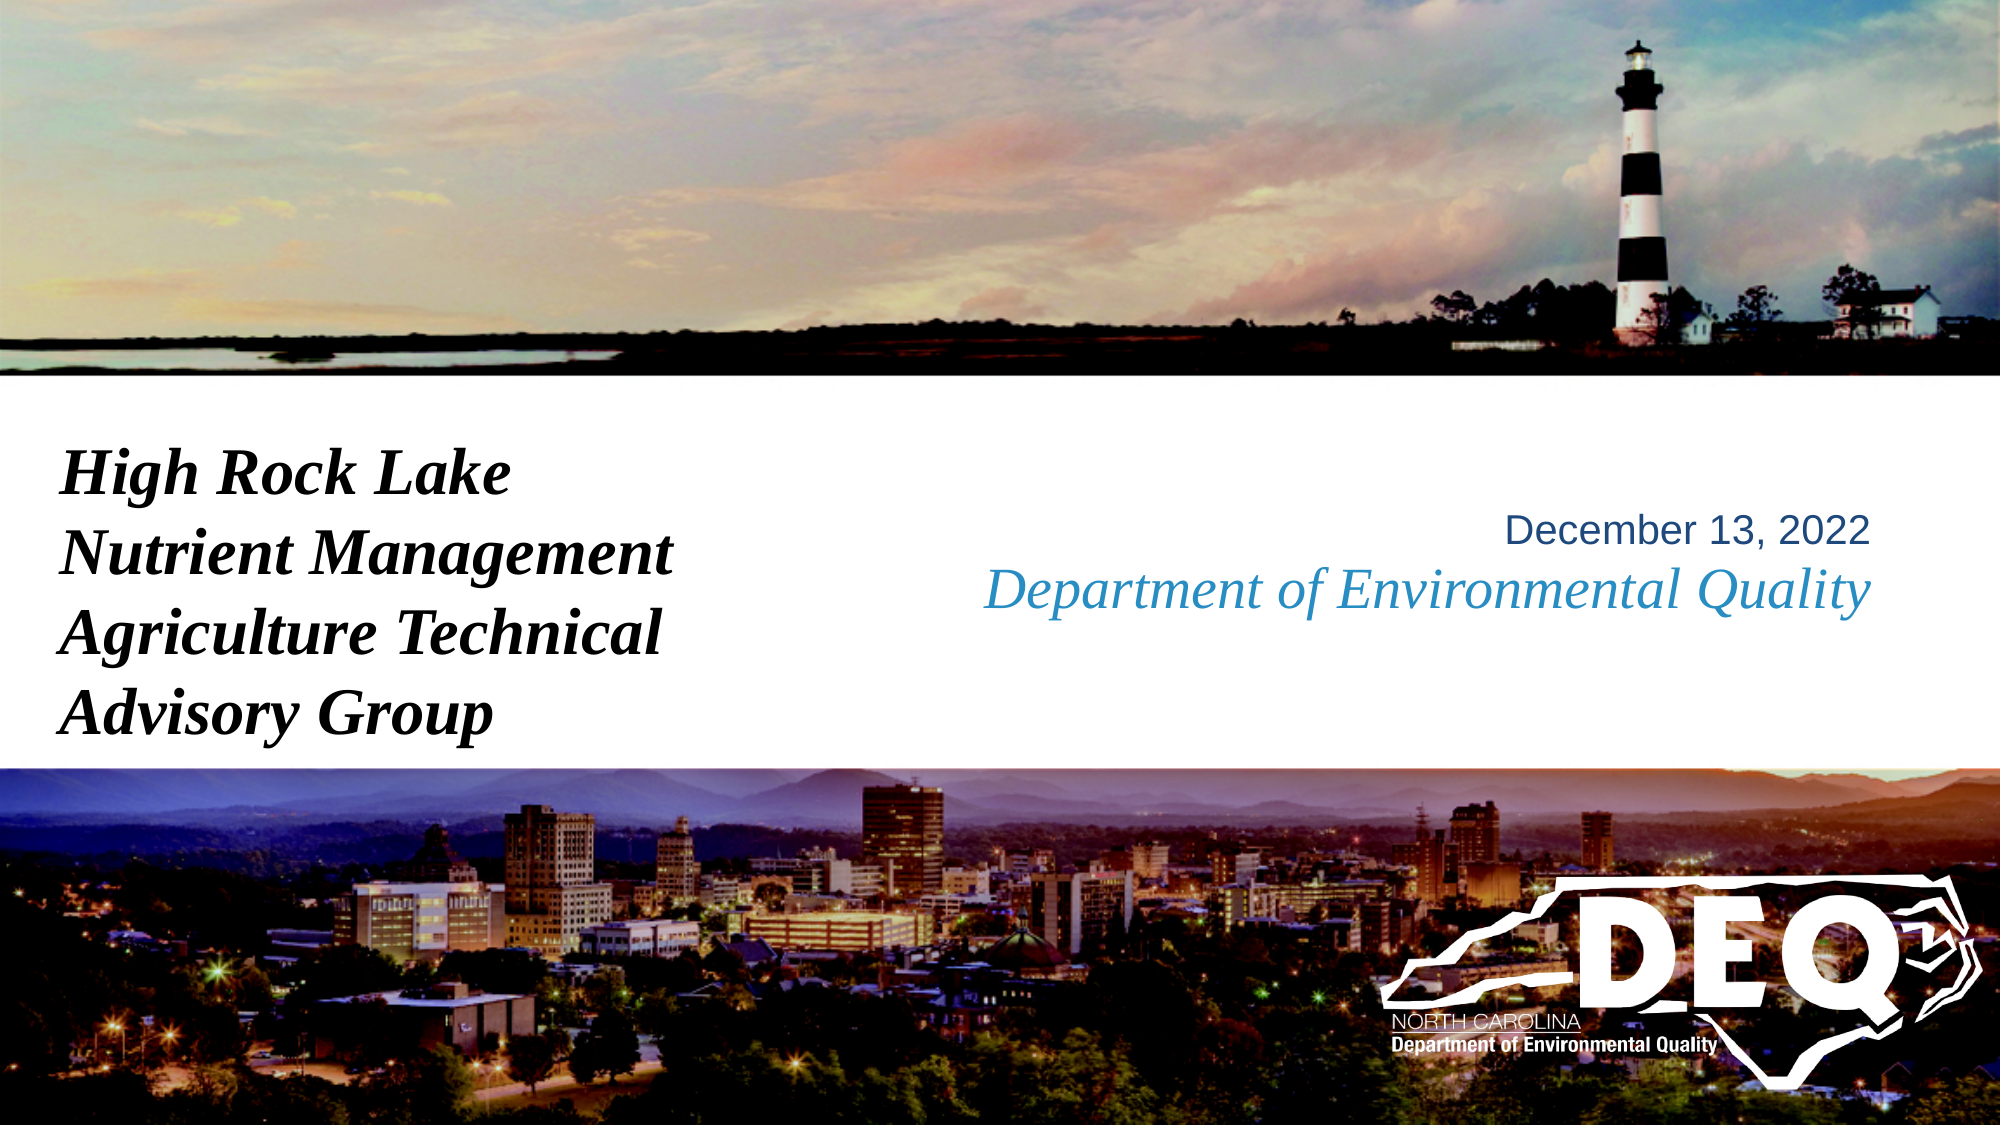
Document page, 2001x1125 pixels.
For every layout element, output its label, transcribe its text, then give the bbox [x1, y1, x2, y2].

subtitle December 13, 2022 [1150, 480, 1887, 582]
text_box High Rock Lake Nutrient Management Agriculture Technical Advisory Group [44, 420, 706, 756]
picture [0, 0, 2000, 1125]
title Department of Environmental Quality [924, 530, 1887, 648]
